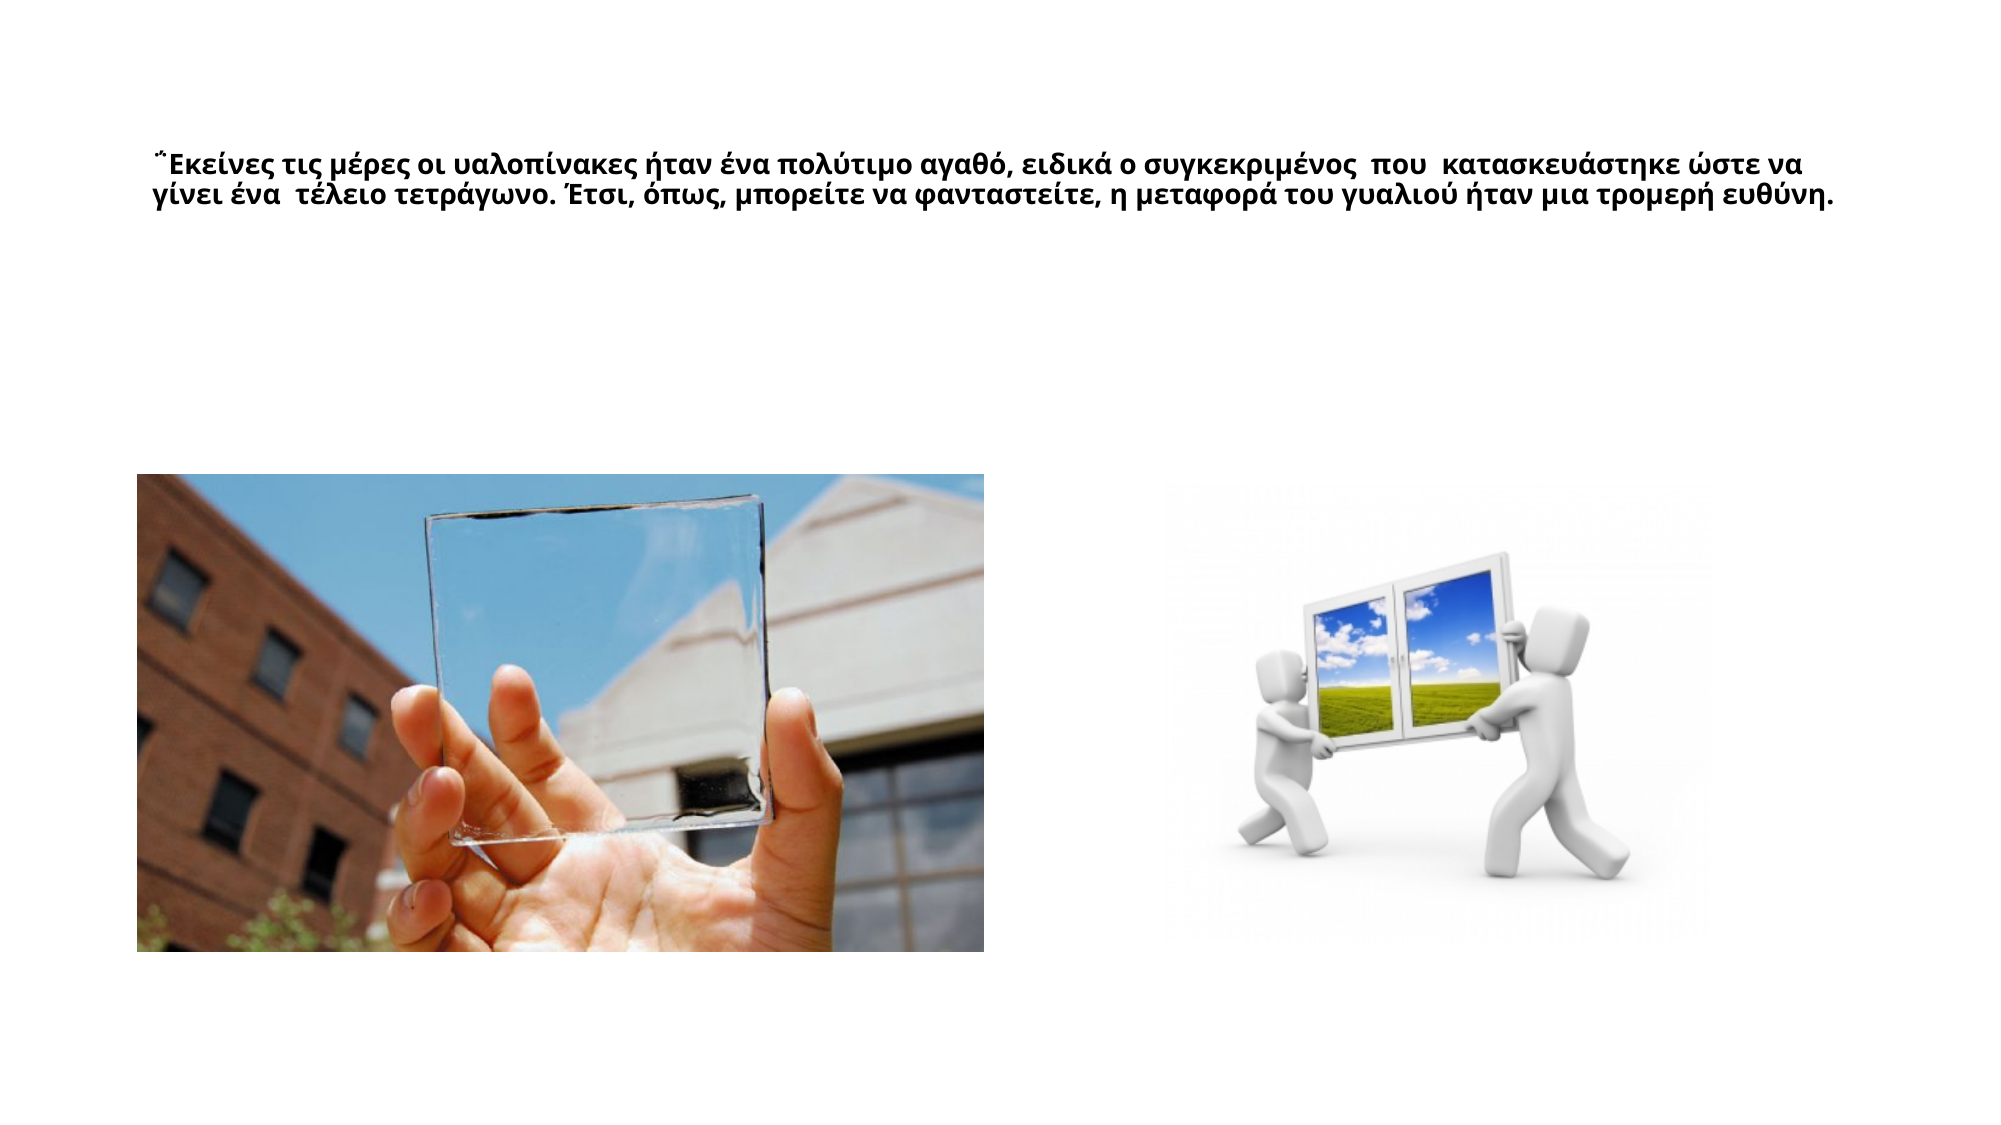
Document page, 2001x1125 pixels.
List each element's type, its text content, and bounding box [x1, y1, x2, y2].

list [137, 474, 984, 952]
title ΅Εκείνες τις μέρες οι υαλοπίνακες ήταν ένα πολύτιμο αγαθό, ειδικά ο συγκεκριμένος που κατασκευάστηκε ώστε να γίνει ένα τέλειο τετράγωνο. Έτσι, όπως, μπορείτε να φανταστείτε, η μεταφορά του γυαλιού ήταν μια τρομερή ευθύνη. [137, 98, 1863, 316]
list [1164, 483, 1711, 943]
